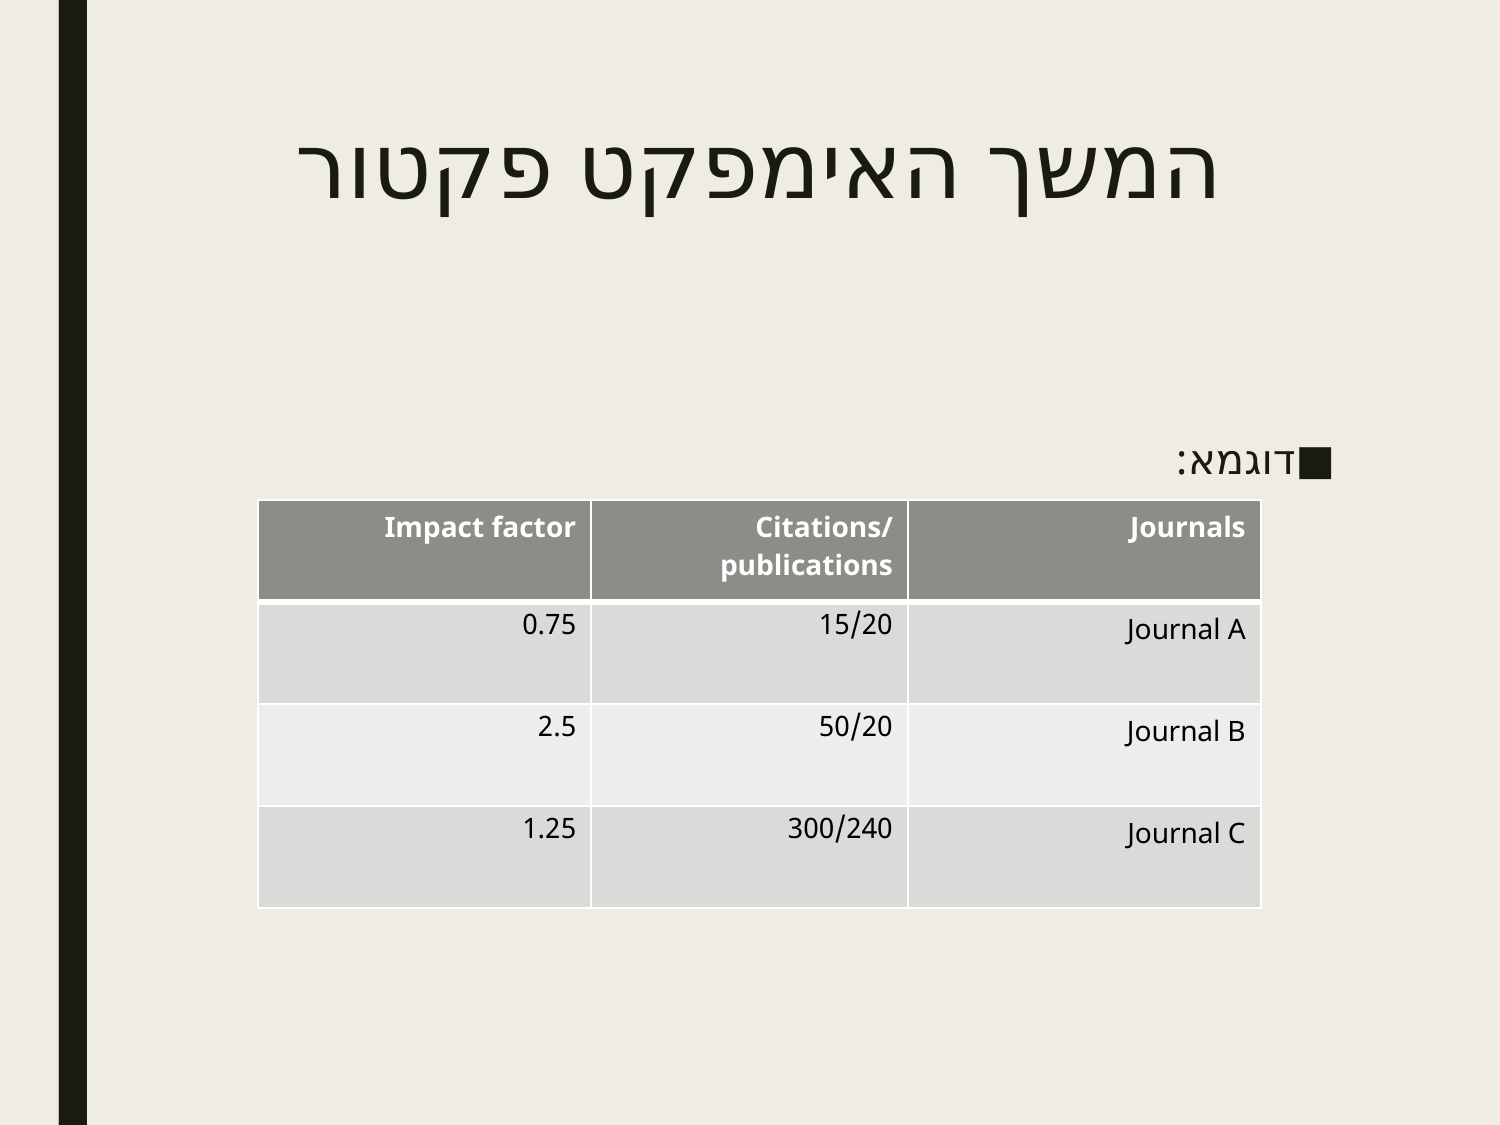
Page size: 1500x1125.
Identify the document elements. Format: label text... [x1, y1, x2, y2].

table_cell 0.75 [259, 605, 590, 703]
table_cell 50/20 [592, 705, 907, 805]
table_cell 2.5 [259, 705, 590, 805]
title המשך האימפקט פקטור [168, 112, 1351, 357]
table_header Journals [909, 501, 1260, 599]
table_cell 1.25 [259, 807, 590, 907]
table_cell Journal C [909, 807, 1260, 907]
table_header Impact factor [259, 501, 590, 599]
list דוגמא: [168, 375, 1351, 963]
table_header Citations/publications [592, 501, 907, 599]
table_cell Journal B [909, 705, 1260, 805]
table_cell 300/240 [592, 807, 907, 907]
table_cell Journal A [909, 605, 1260, 703]
table_cell 15/20 [592, 605, 907, 703]
